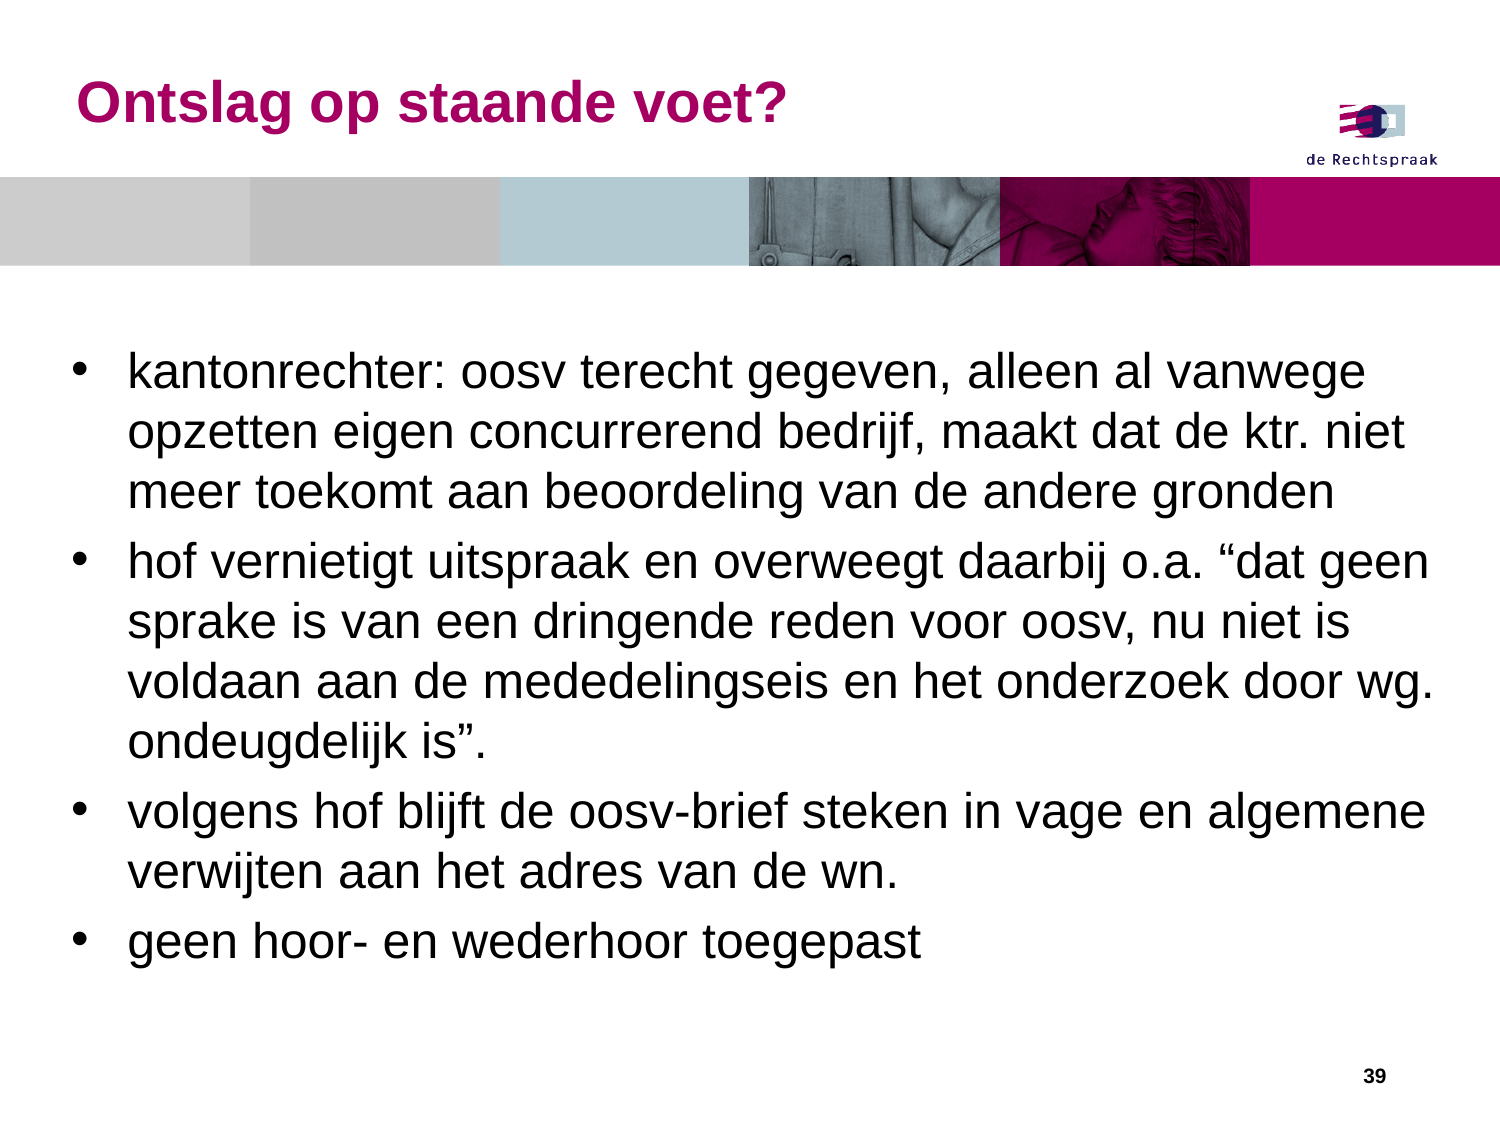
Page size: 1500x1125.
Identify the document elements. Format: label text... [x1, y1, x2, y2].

picture [1371, 88, 1454, 167]
list kantonrechter: oosv terecht gegeven, alleen al vanwege opzetten eigen concurrerend bedrijf, maakt dat de ktr. niet meer toekomt aan beoordeling van de andere gronden hof vernietigt uitspraak en overweegt daarbij o.a. “dat geen sprake is van een dringende reden voor oosv, nu niet is voldaan aan de mededelingseis en het onderzoek door wg. ondeugdelijk is”. volgens hof blijft de oosv-brief steken in vage en algemene verwijten aan het adres van de wn. geen hoor- en wederhoor toegepast [71, 338, 1477, 826]
title Ontslag op staande voet? [76, 64, 1371, 168]
picture [749, 177, 1250, 266]
slide_number 39 [1345, 1062, 1405, 1091]
